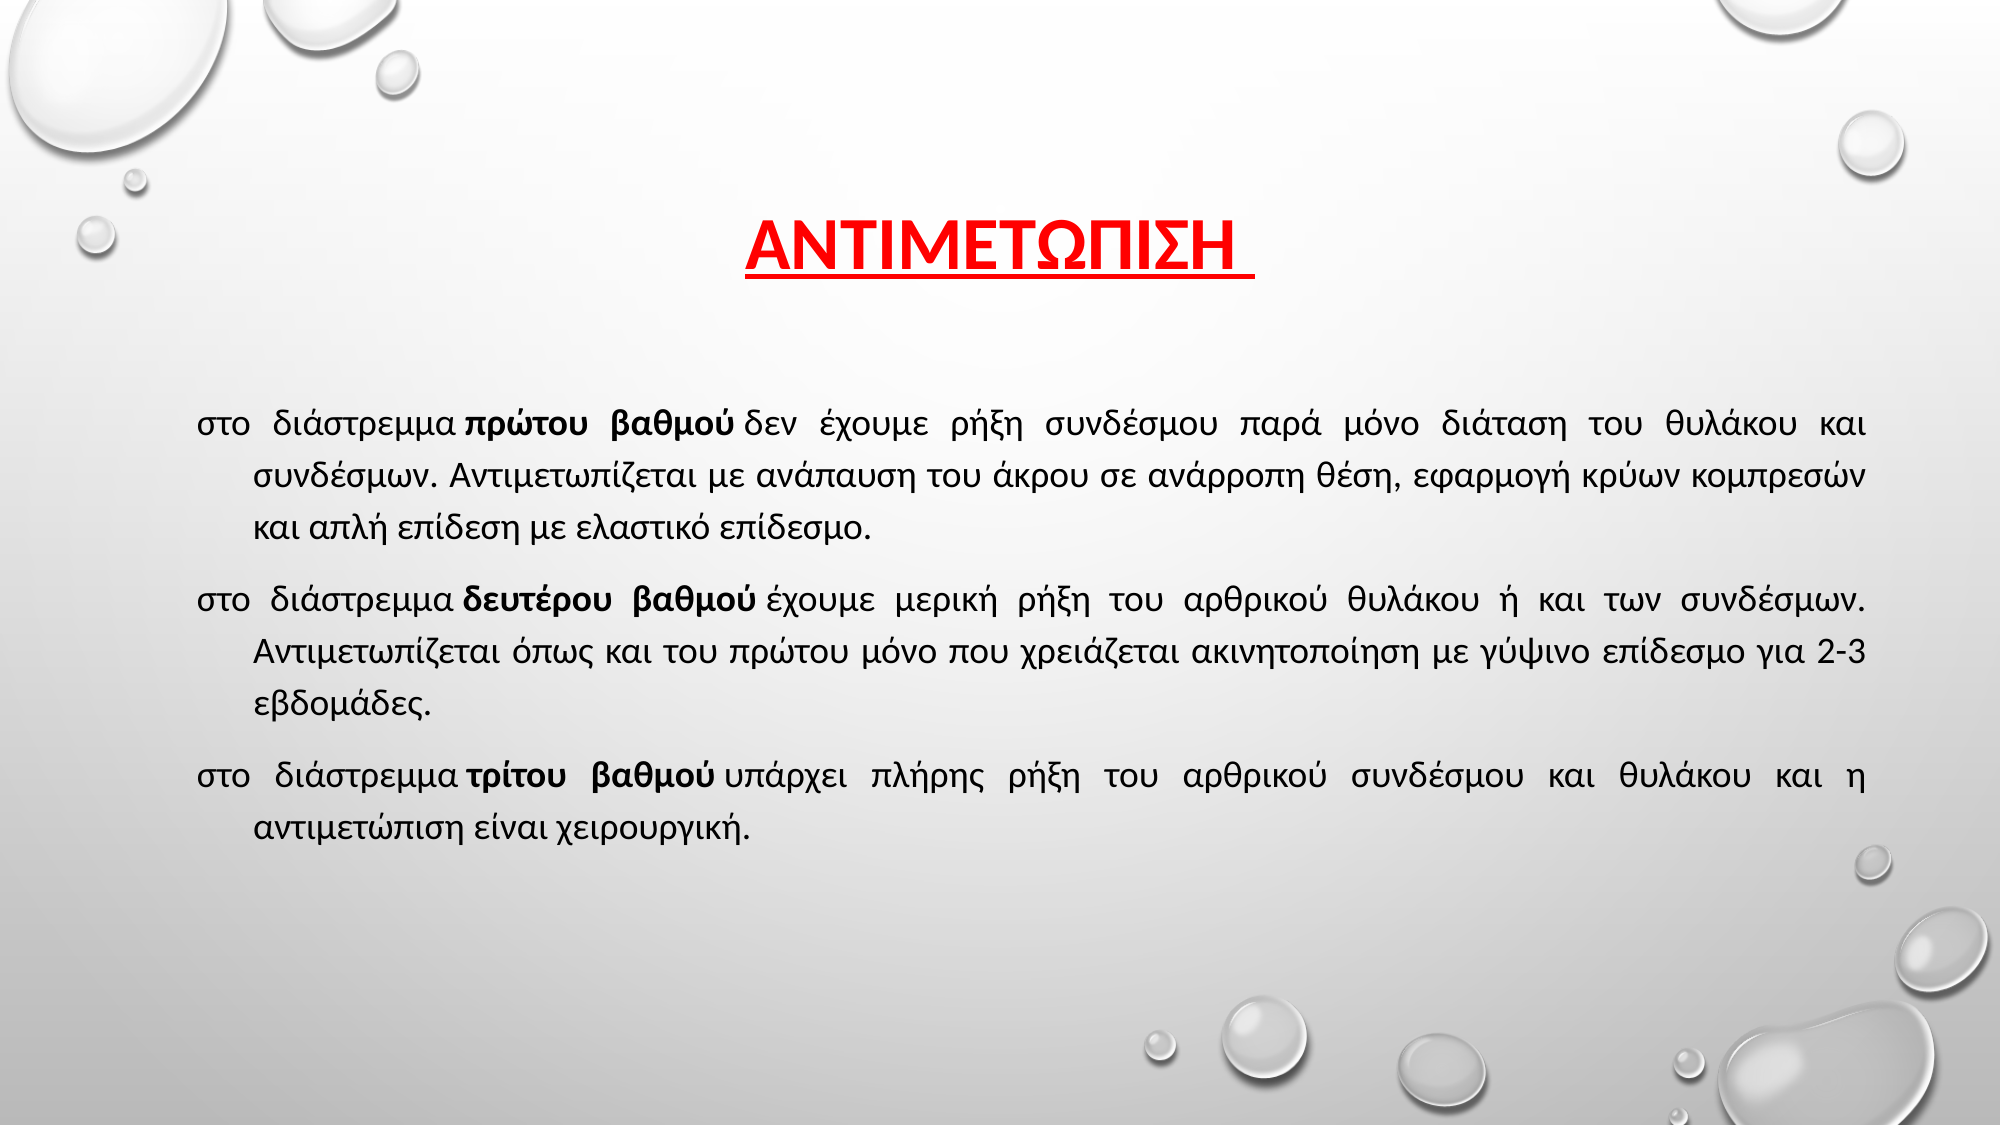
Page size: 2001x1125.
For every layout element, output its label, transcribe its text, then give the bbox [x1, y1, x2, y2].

title ΑΝΤΙΜΕΤΩΠΙΣΗ [149, 101, 1851, 364]
picture [0, 0, 2000, 1125]
text_box στο διάστρεμμα πρώτου βαθμού δεν έχουμε ρήξη συνδέσμου παρά μόνο διάταση του θυλάκου και συνδέσμων. Αντιμετωπίζεται με ανάπαυση του άκρου σε ανάρροπη θέση, εφαρμογή κρύων κομπρεσών και απλή επίδεση με ελαστικό επίδεσμο. στο διάστρεμμα δευτέρου βαθμού έχουμε μερική ρήξη του αρθρικού θυλάκου ή και των συνδέσμων. Αντιμετωπίζεται όπως και του πρώτου μόνο που χρειάζεται ακινητοποίηση με γύψινο επίδεσμο για 2-3 εβδομάδες. στο διάστρεμμα τρίτου βαθμού υπάρχει πλήρης ρήξη του αρθρικού συνδέσμου και θυλάκου και η αντιμετώπιση είναι χειρουργική. [182, 384, 1883, 855]
